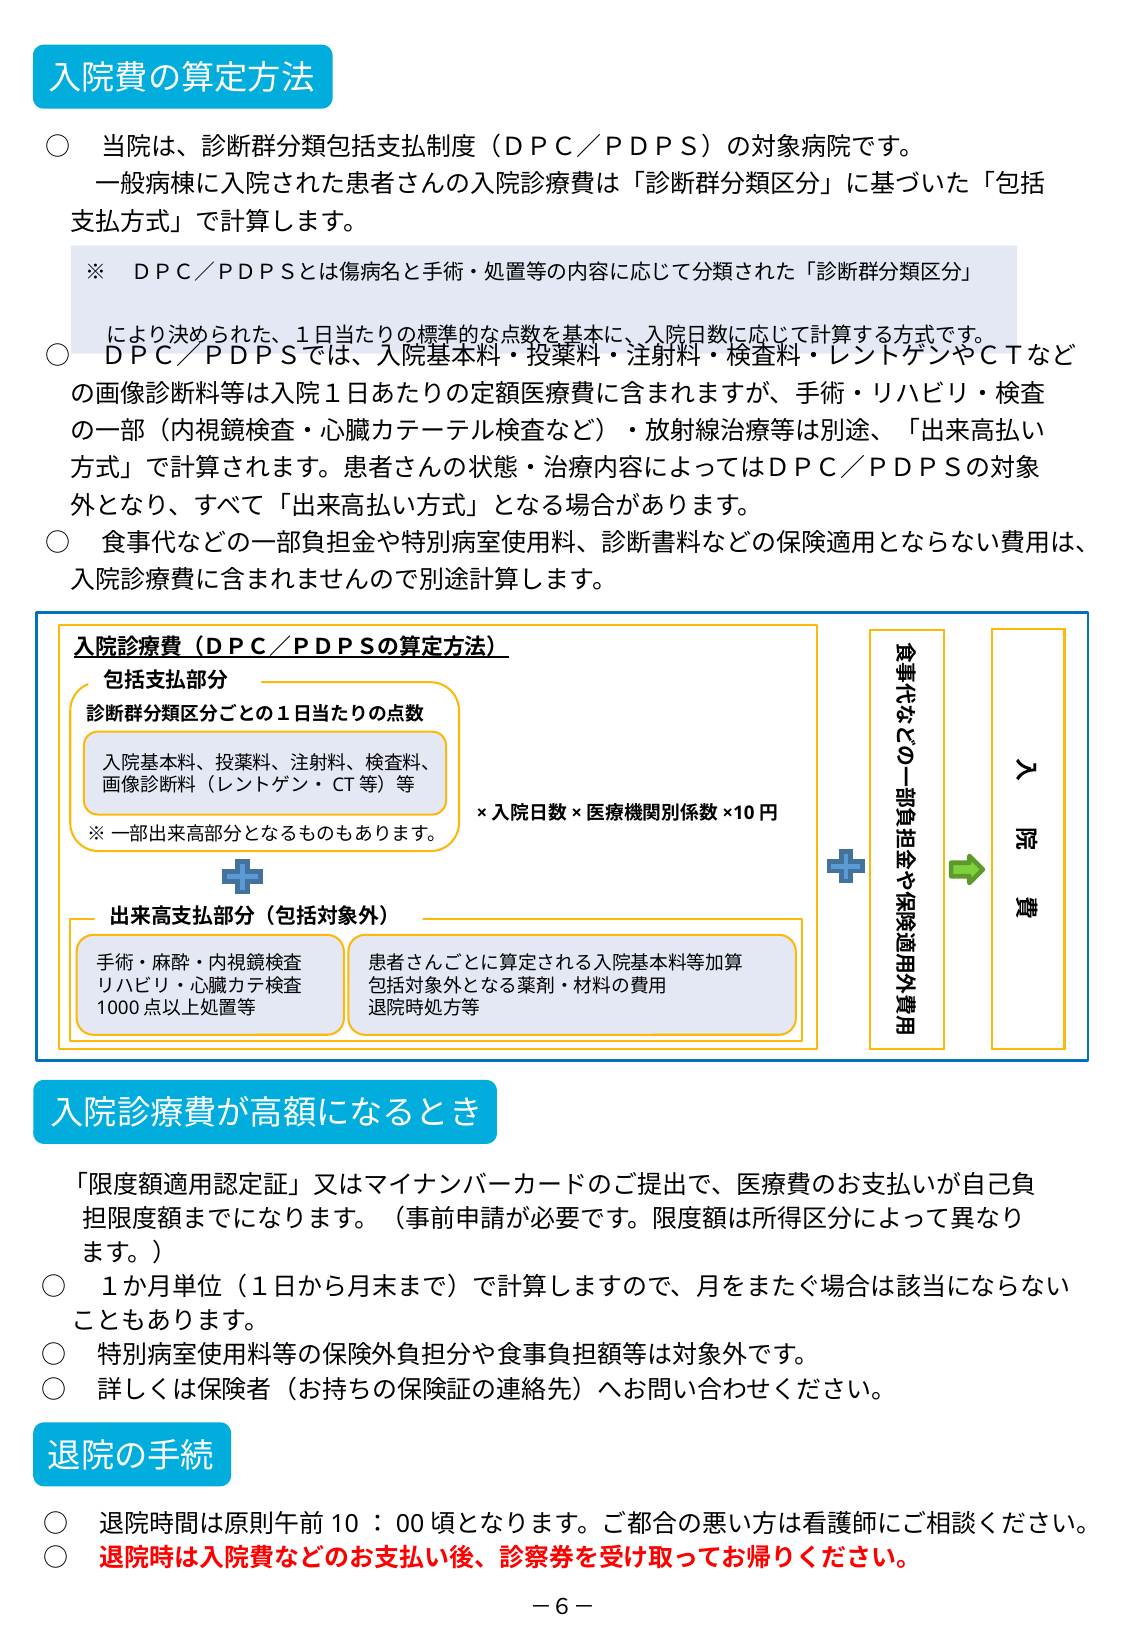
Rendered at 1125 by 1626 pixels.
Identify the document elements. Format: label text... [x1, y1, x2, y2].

text_box ○ ＤＰＣ／ＰＤＰＳでは、入院基本料・投薬料・注射料・検査料・レントゲンやＣＴなど の画像診断料等は入院１日あたりの定額医療費に含まれますが、手術・リハビリ・検査 の一部（内視鏡検査・心臓カテーテル検査など）・放射線治療等は別途、「出来高払い 方式」で計算されます。患者さんの状態・治療内容によってはＤＰＣ／ＰＤＰＳの対象 外となり、すべて「出来高払い方式」となる場合があります。 ○ 食事代などの一部負担金や特別病室使用料、診断書料などの保険適用とならない費用は、 入院診療費に含まれませんので別途計算します。 [30, 324, 1097, 602]
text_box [30, 44, 333, 109]
text_box ※ ＤＰＣ／ＰＤＰＳとは傷病名と手術・処置等の内容に応じて分類された「診断群分類区分」 により決められた、１日当たりの標準的な点数を基本に、入院日数に応じて計算する方式です。 [70, 245, 1018, 324]
text_box －６－ [515, 1585, 610, 1625]
text_box 「限度額適用認定証」又はマイナンバーカードのご提出で、医療費のお支払いが自己負 担限度額までになります。（事前申請が必要です。限度額は所得区分によって異なり ます。） ○ １か月単位（１日から月末まで）で計算しますので、月をまたぐ場合は該当にならない こともあります。 ○ 特別病室使用料等の保険外負担分や食事負担額等は対象外です。 ○ 詳しくは保険者（お持ちの保険証の連絡先）へお問い合わせください。 [26, 1157, 1089, 1411]
text_box ○ 退院時間は原則午前10：00頃となります。ご都合の悪い方は看護師にご相談ください。 ○ 退院時は入院費などのお支払い後、診察券を受け取ってお帰りください。 [28, 1496, 1097, 1579]
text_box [30, 1079, 503, 1145]
text_box ○ 当院は、診断群分類包括支払制度（ＤＰＣ／ＰＤＰＳ）の対象病院です。 一般病棟に入院された患者さんの入院診療費は「診断群分類区分」に基づいた「包括 支払方式」で計算します。 [30, 115, 1083, 243]
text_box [30, 1422, 232, 1487]
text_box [36, 612, 1089, 1061]
